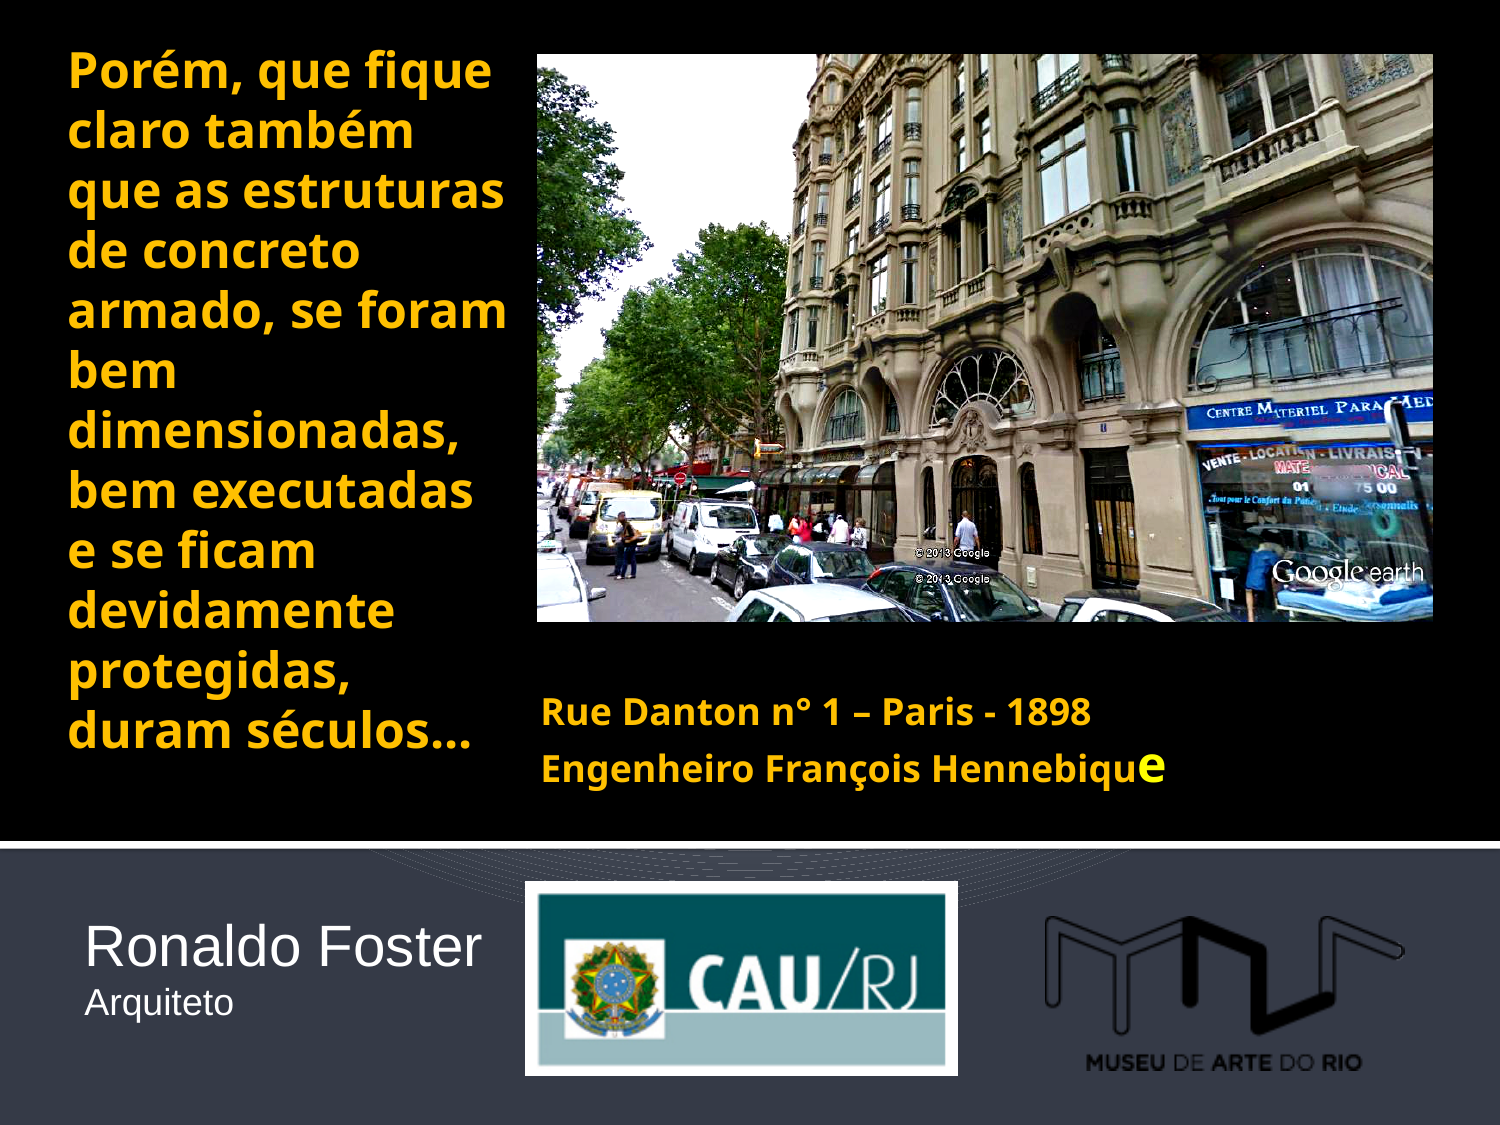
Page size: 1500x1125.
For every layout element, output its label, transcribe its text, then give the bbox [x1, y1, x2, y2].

picture [1045, 916, 1405, 1071]
picture [537, 54, 1433, 622]
picture [525, 881, 958, 1076]
subtitle Ronaldo Foster Arquiteto [64, 798, 561, 1024]
text_box Porém, que fique claro também que as estruturas de concreto armado, se foram bem dimensionadas, bem executadas e se ficam devidamente protegidas, duram séculos... [53, 30, 526, 766]
text_box Rue Danton n° 1 – Paris - 1898 Engenheiro François Hennebique [525, 680, 1306, 801]
